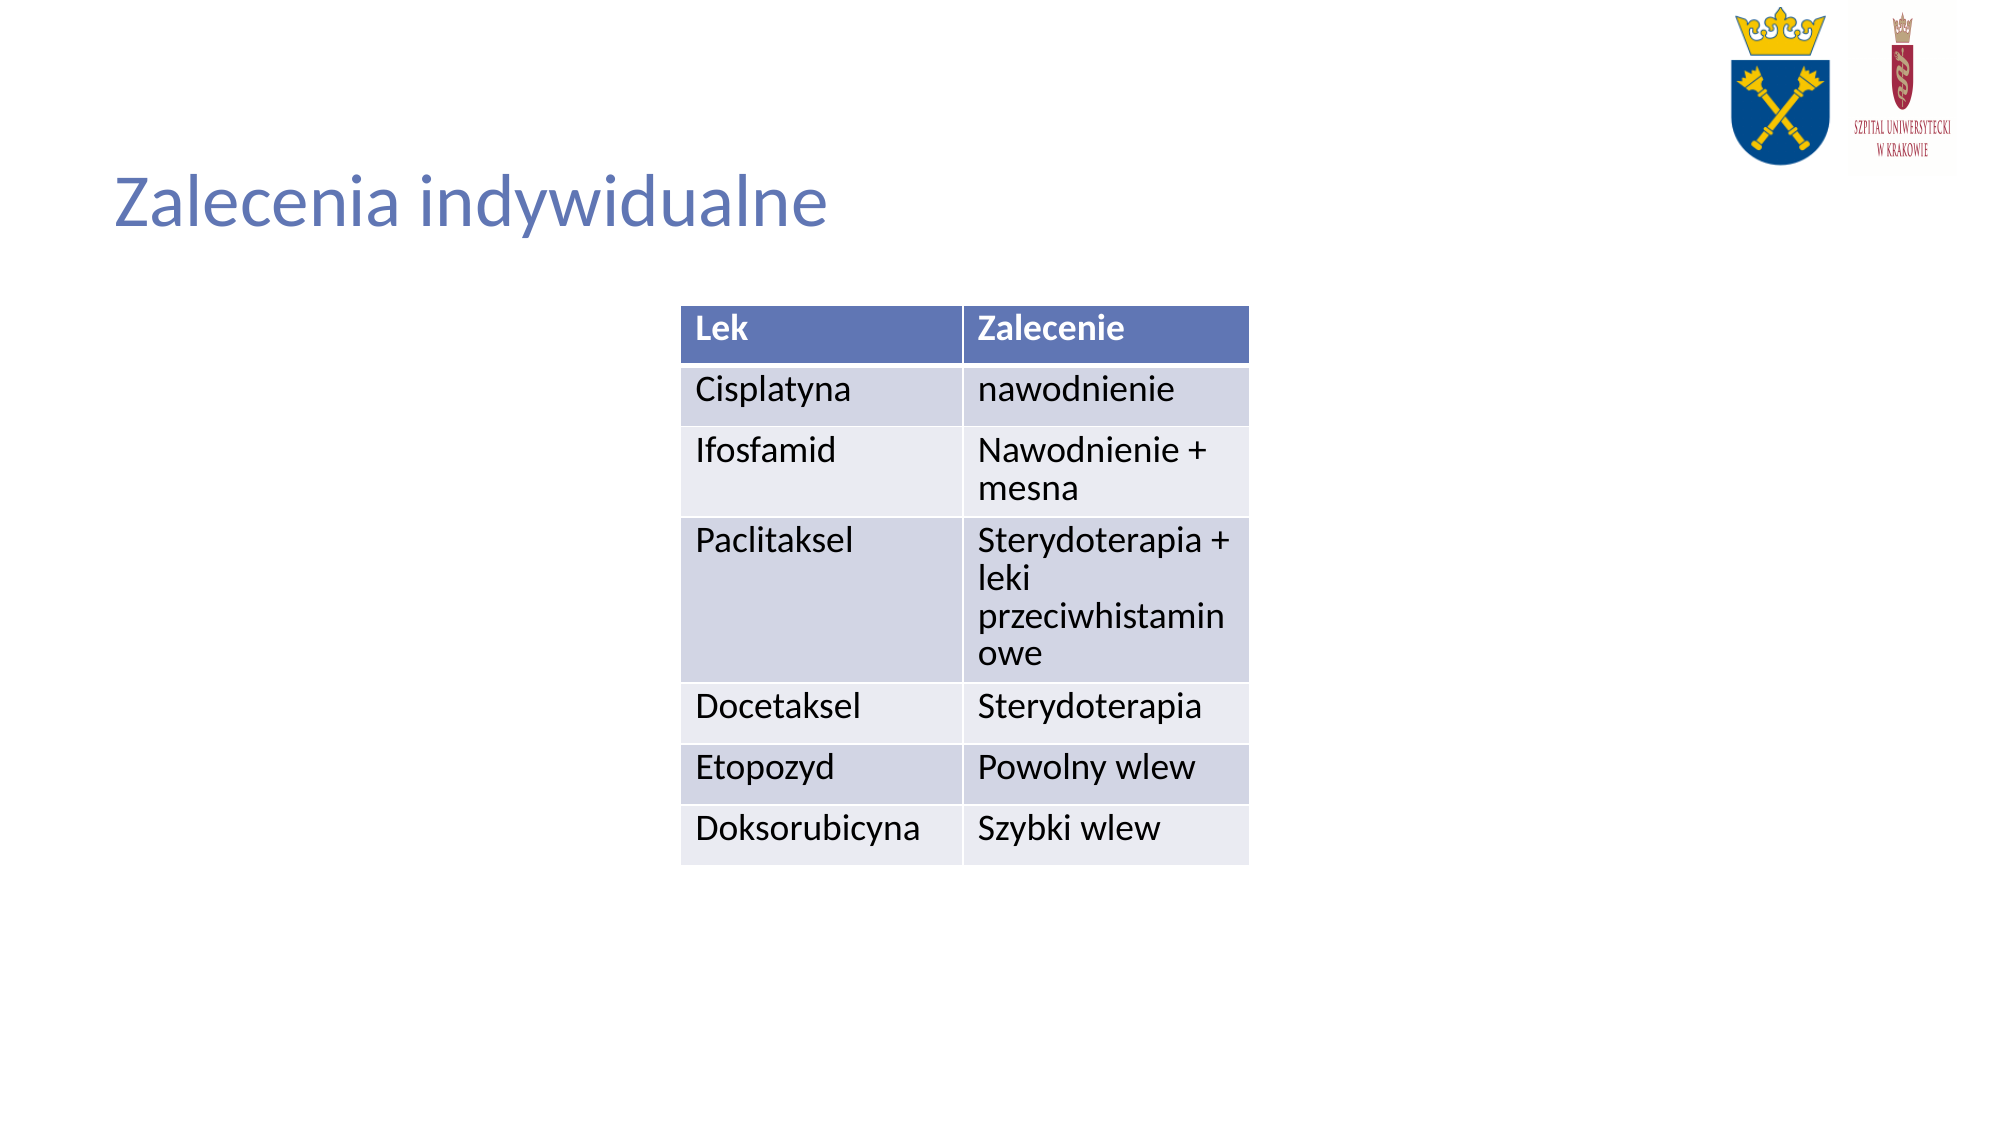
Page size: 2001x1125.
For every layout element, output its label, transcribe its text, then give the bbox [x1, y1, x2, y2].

table_cell Powolny wlew [964, 745, 1249, 804]
table_header Zalecenie [964, 306, 1249, 363]
table_cell Nawodnienie + mesna [964, 427, 1249, 516]
table_cell Doksorubicyna [681, 806, 962, 865]
table_cell Paclitaksel [681, 518, 962, 682]
table_cell Docetaksel [681, 684, 962, 743]
table_cell Sterydoterapia + leki przeciwhistaminowe [964, 518, 1249, 682]
picture [1727, 7, 1835, 172]
title Zalecenia indywidualne [99, 61, 1524, 249]
table_header Lek [681, 306, 962, 363]
table_cell Szybki wlew [964, 806, 1249, 865]
table_cell Sterydoterapia [964, 684, 1249, 743]
table_cell Cisplatyna [681, 368, 962, 426]
table_cell Etopozyd [681, 745, 962, 804]
picture [1848, 0, 1957, 176]
table_cell Ifosfamid [681, 427, 962, 516]
table_cell nawodnienie [964, 368, 1249, 426]
